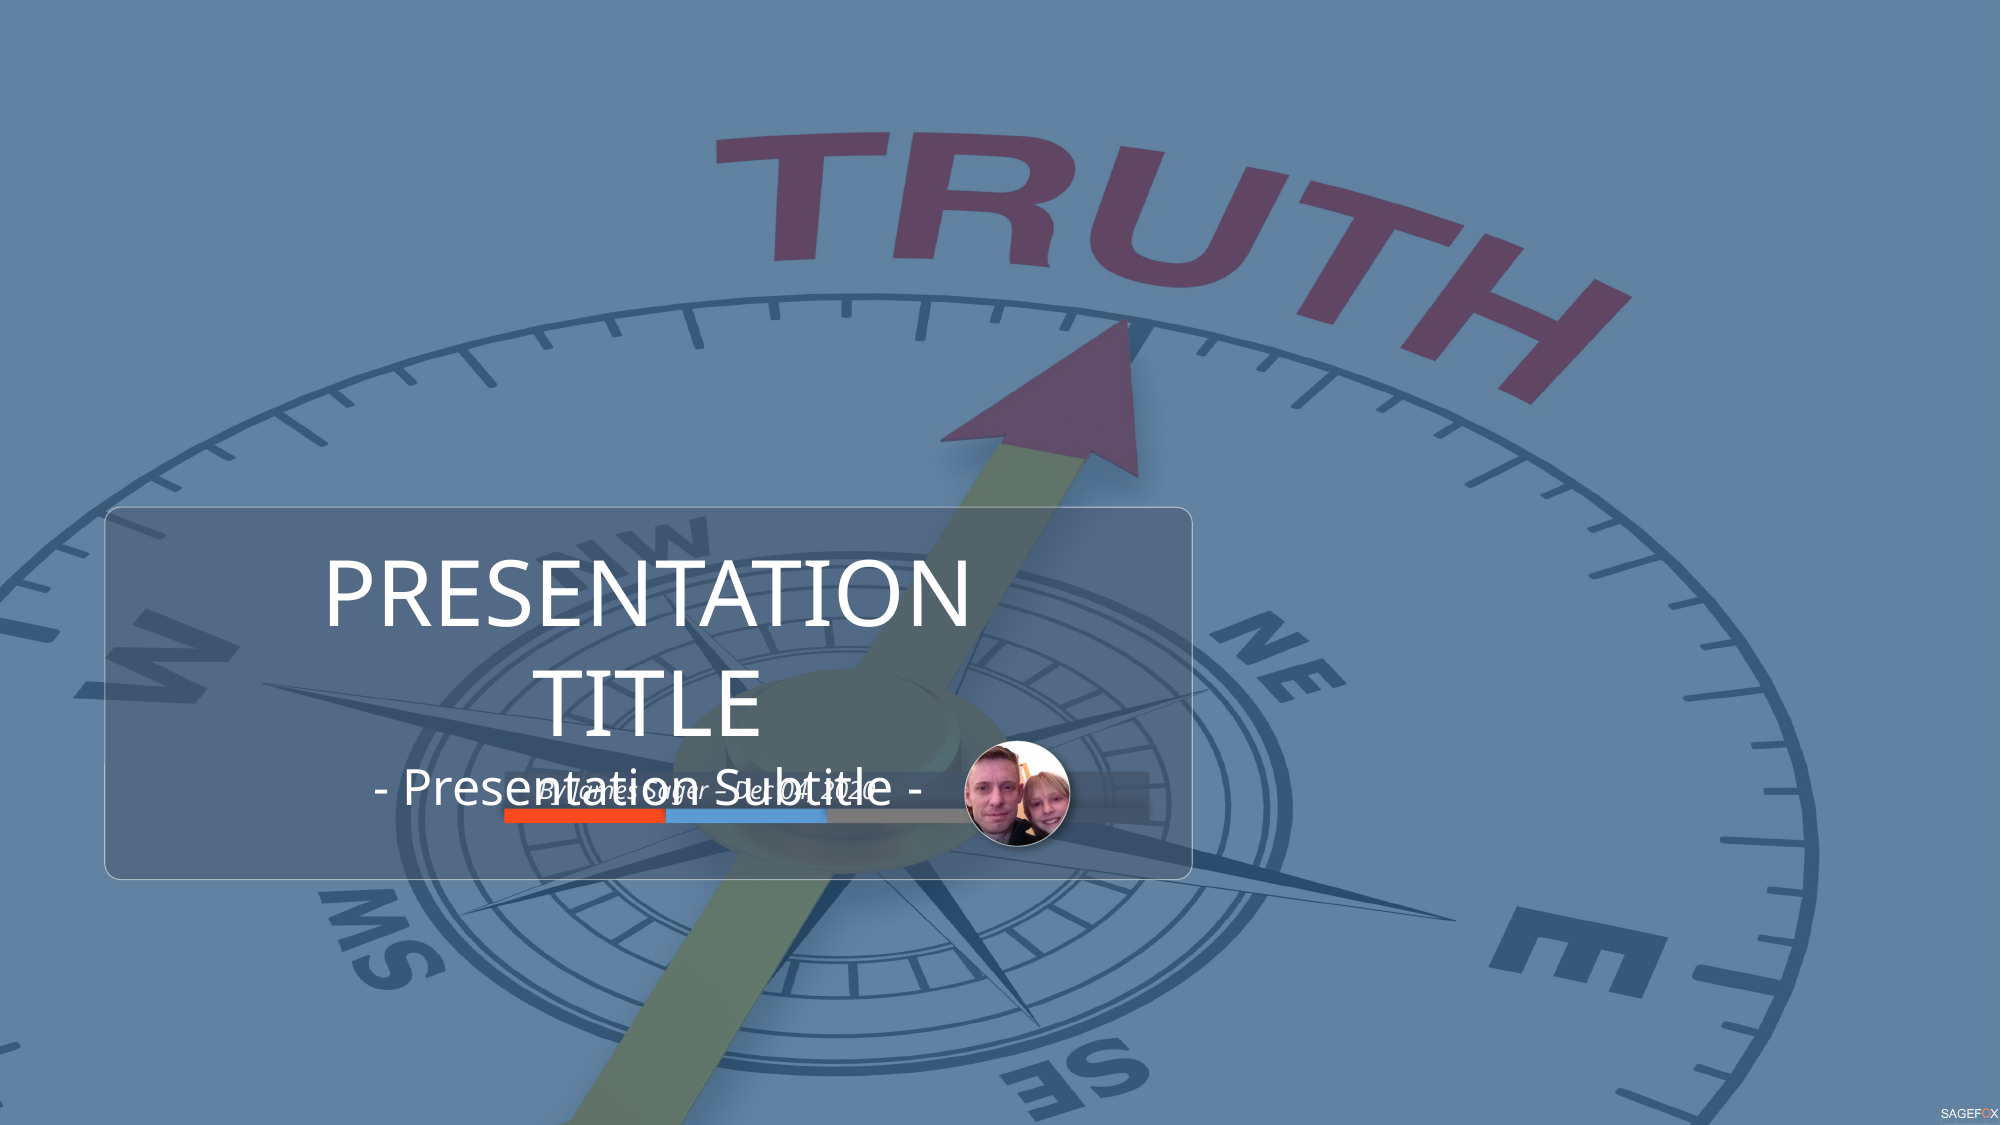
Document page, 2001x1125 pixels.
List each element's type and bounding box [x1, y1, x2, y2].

text_box [104, 507, 1193, 880]
picture [1940, 0, 2001, 1125]
